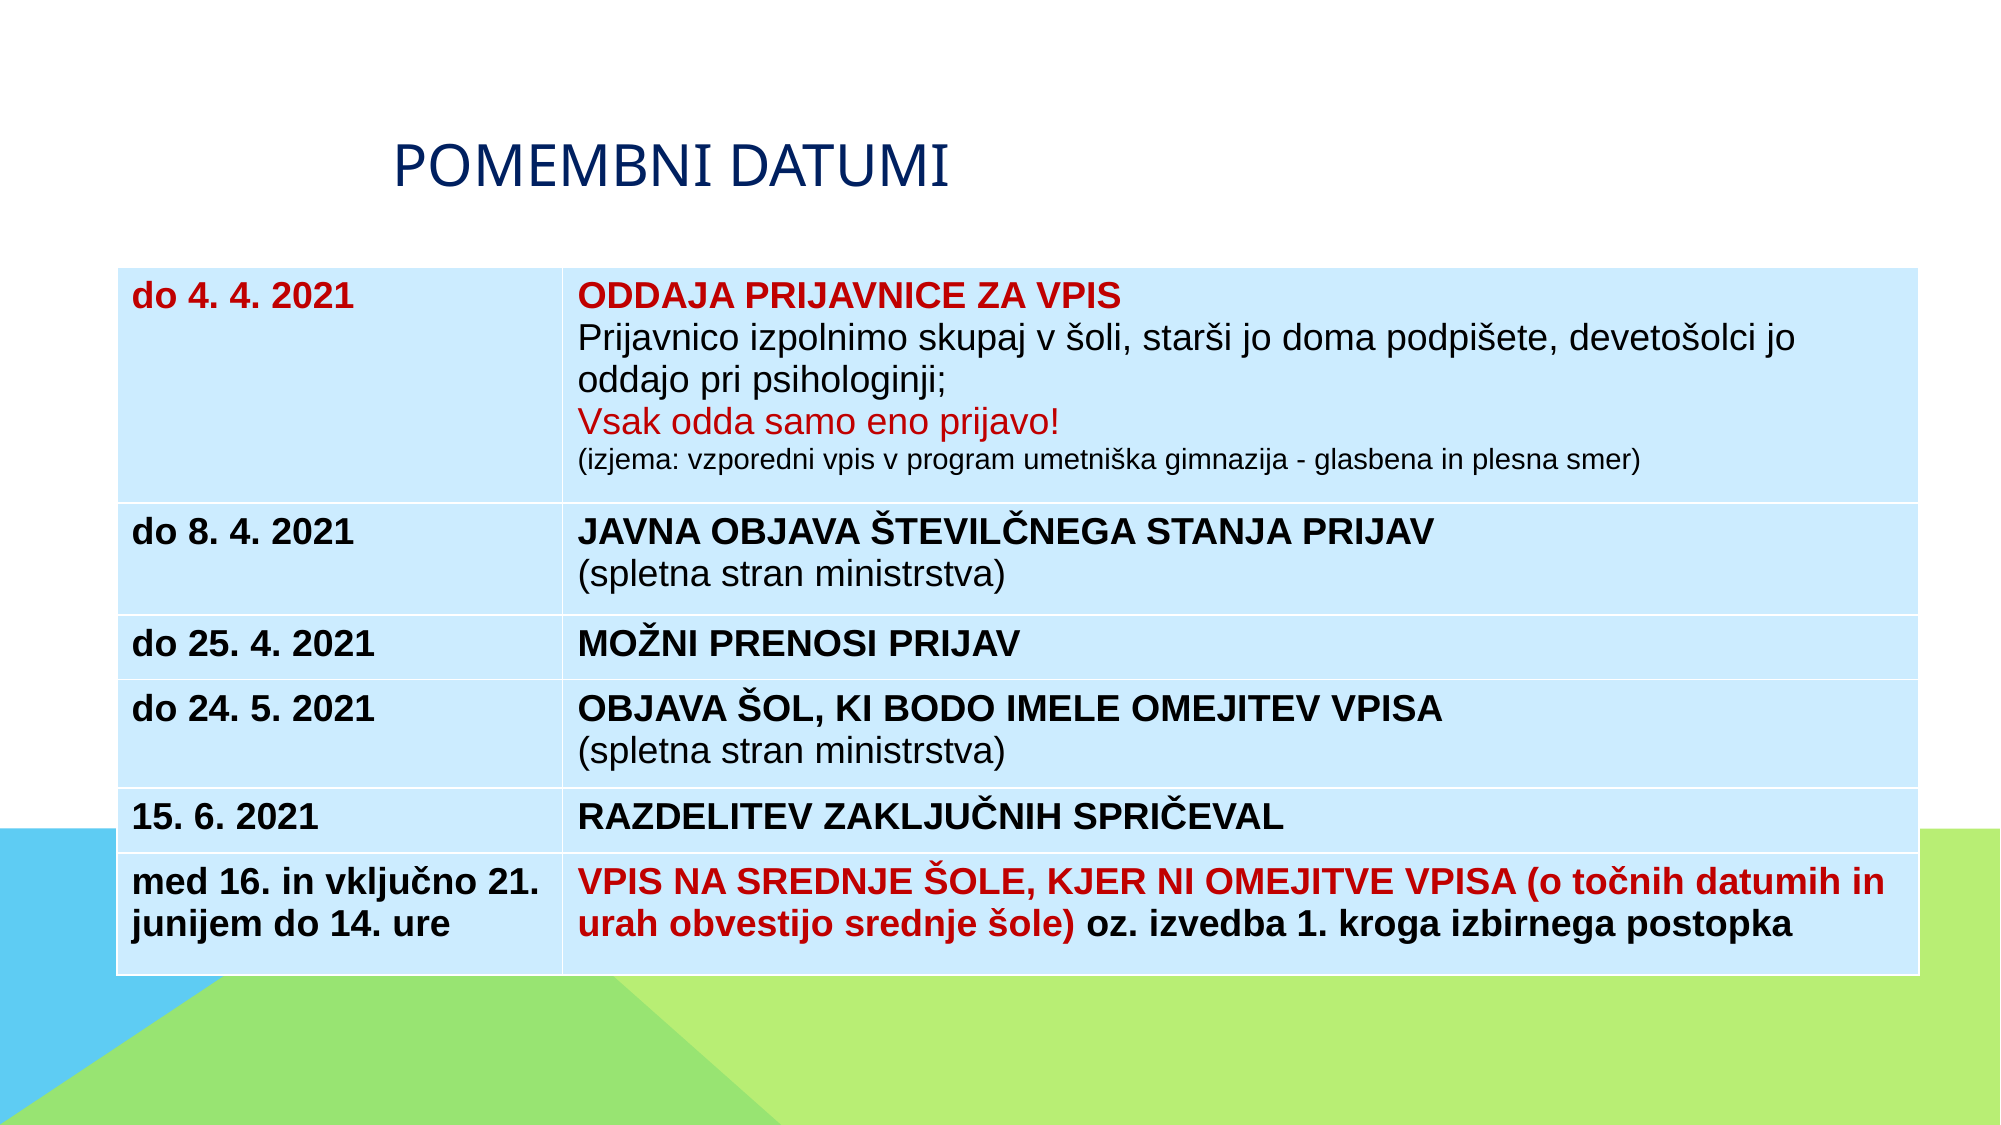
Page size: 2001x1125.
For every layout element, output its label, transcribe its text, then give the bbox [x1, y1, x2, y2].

table_header ODDAJA PRIJAVNICE ZA VPIS Prijavnico izpolnimo skupaj v šoli, starši jo doma podpišete, devetošolci jo oddajo pri psihologinji; Vsak odda samo eno prijavo! (izjema: vzporedni vpis v program umetniška gimnazija - glasbena in plesna smer) [563, 268, 1918, 502]
table_cell MOŽNI PRENOSI PRIJAV [563, 616, 1918, 679]
table_cell do 8. 4. 2021 [118, 504, 562, 614]
table_cell med 16. in vključno 21. junijem do 14. ure [118, 854, 562, 974]
table_header do 4. 4. 2021 [118, 282, 562, 502]
table_cell 15. 6. 2021 [118, 789, 562, 852]
table_cell VPIS NA SREDNJE ŠOLE, KJER NI OMEJITVE VPISA (o točnih datumih in urah obvestijo srednje šole) oz. izvedba 1. kroga izbirnega postopka [563, 854, 1918, 974]
table_cell OBJAVA ŠOL, KI BODO IMELE OMEJITEV VPISA (spletna stran ministrstva) [563, 680, 1918, 787]
text_box pomembni datumi [0, 46, 1417, 282]
table_cell do 24. 5. 2021 [118, 680, 562, 787]
table_cell JAVNA OBJAVA ŠTEVILČNEGA STANJA PRIJAV (spletna stran ministrstva) [563, 504, 1918, 614]
table_cell do 25. 4. 2021 [118, 616, 562, 679]
table_cell RAZDELITEV ZAKLJUČNIH SPRIČEVAL [563, 789, 1918, 852]
